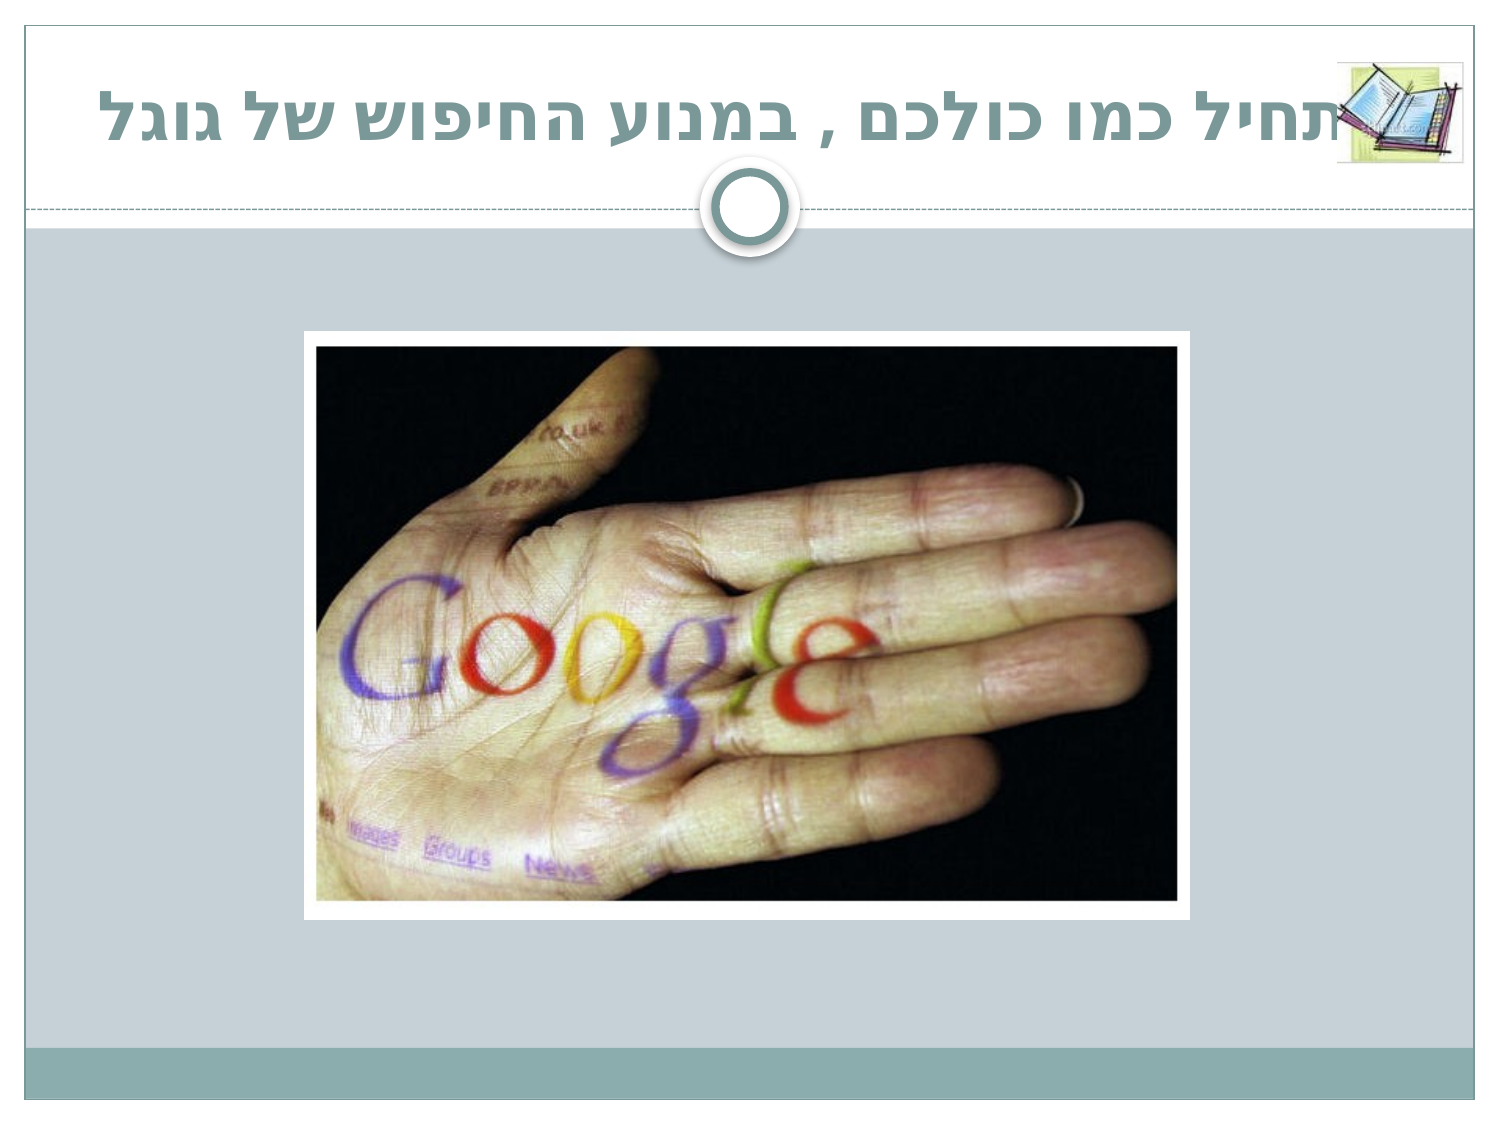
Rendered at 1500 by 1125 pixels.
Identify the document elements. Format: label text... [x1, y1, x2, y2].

title נתחיל כמו כולכם , במנוע החיפוש של גוגל [49, 37, 1450, 162]
picture [1337, 62, 1465, 171]
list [304, 331, 1190, 920]
